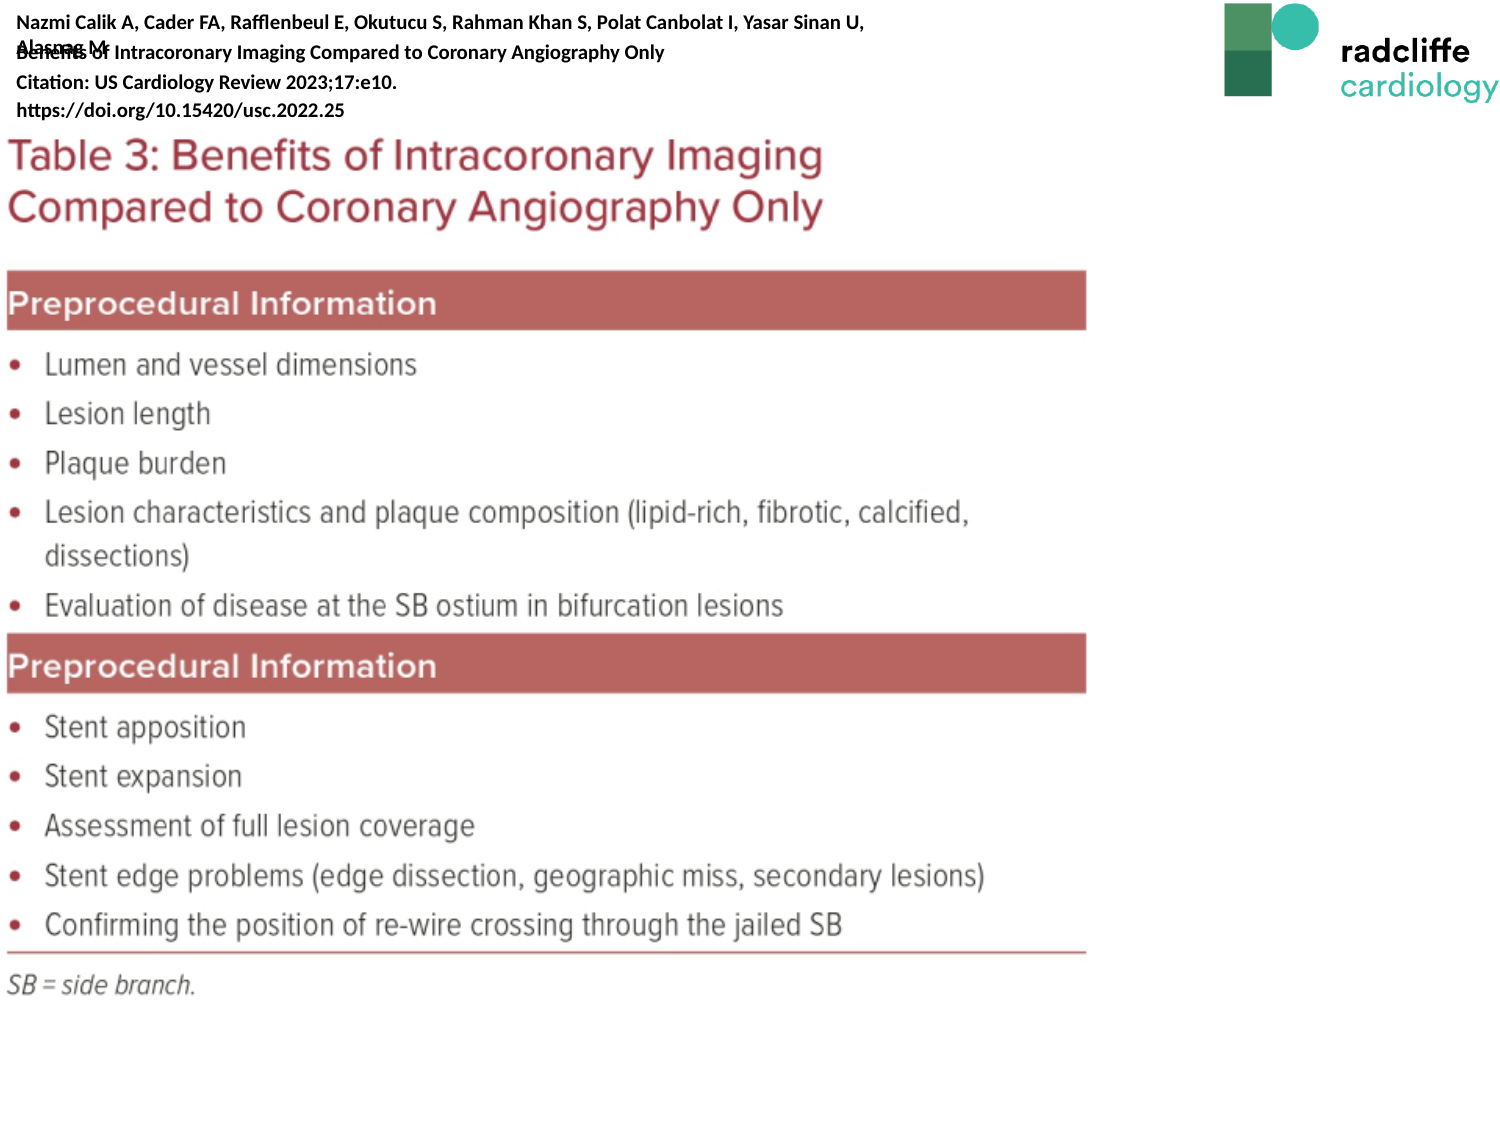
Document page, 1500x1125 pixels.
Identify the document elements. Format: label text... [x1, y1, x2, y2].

text_box Nazmi Calik A, Cader FA, Rafflenbeul E, Okutucu S, Rahman Khan S, Polat Canbolat I, Yasar Sinan U, Alasnag M [1, 1, 939, 31]
text_box Citation: US Cardiology Review 2023;17:e10. [1, 60, 1224, 89]
text_box Benefits of Intracoronary Imaging Compared to Coronary Angiography Only [1, 31, 1224, 60]
text_box https://doi.org/10.15420/usc.2022.25 [1, 89, 1500, 129]
picture [1, 124, 1096, 1005]
picture [1224, 1, 1499, 104]
